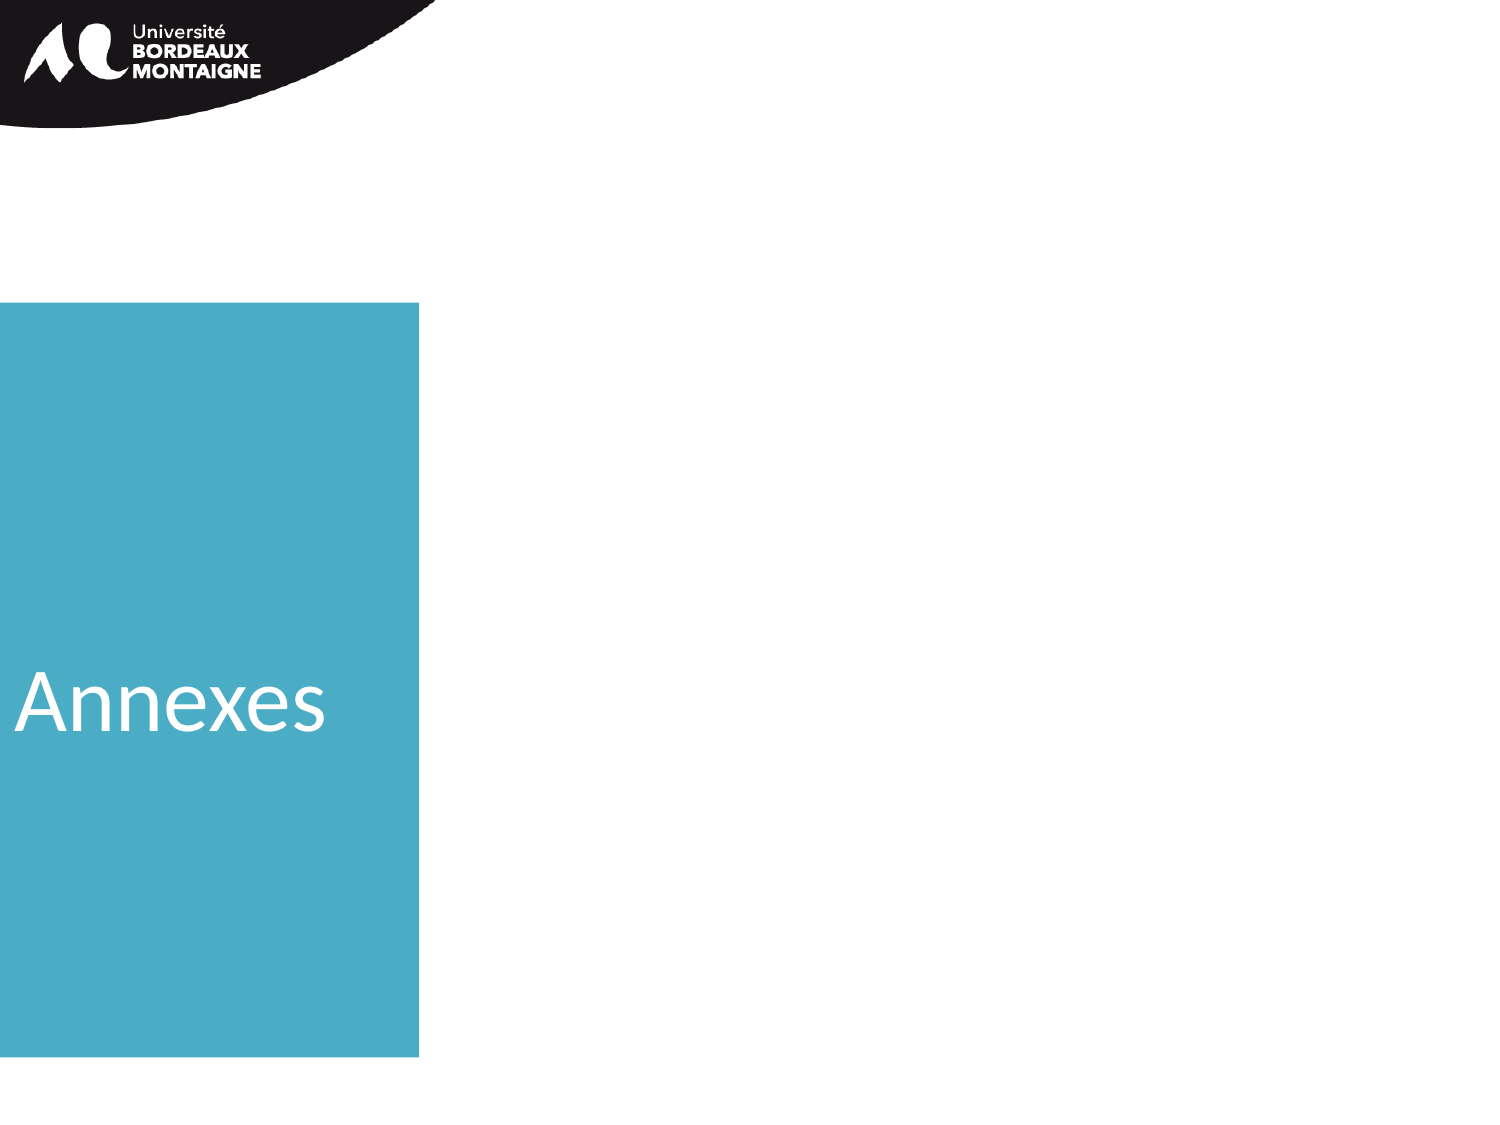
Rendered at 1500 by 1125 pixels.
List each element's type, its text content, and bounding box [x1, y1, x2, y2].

picture [0, 0, 1500, 1125]
text_box Annexes [0, 302, 420, 1058]
